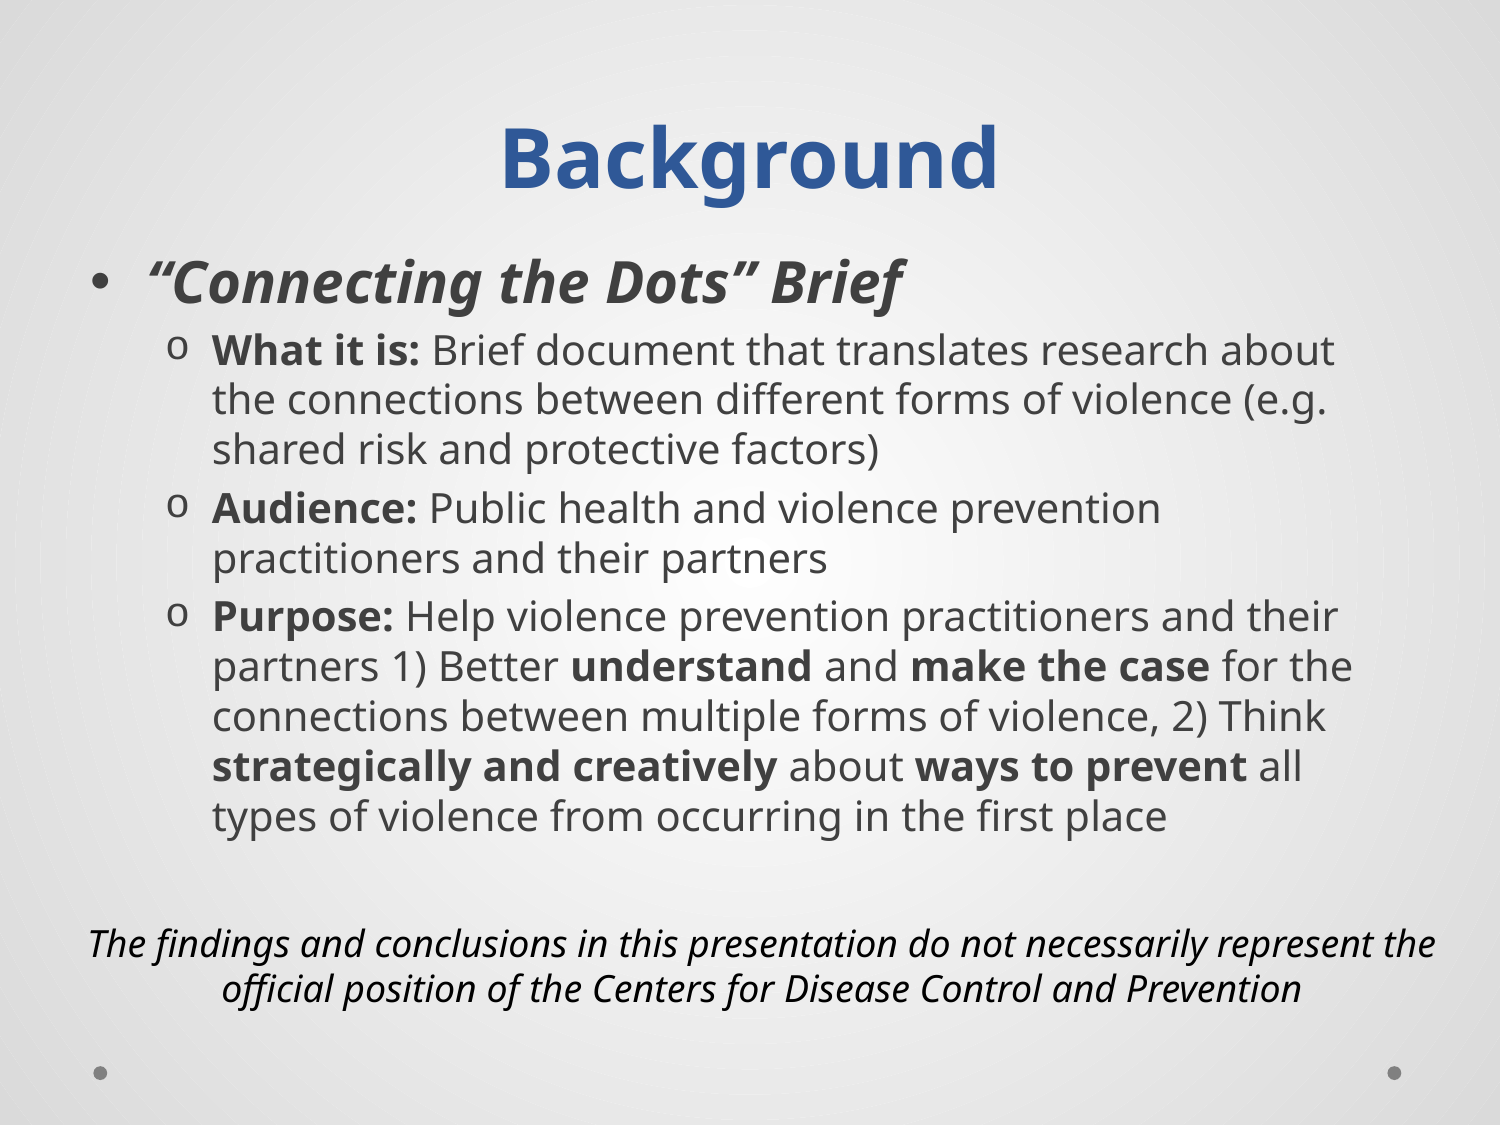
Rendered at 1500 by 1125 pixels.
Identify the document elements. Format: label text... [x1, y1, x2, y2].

title Background [75, 0, 1425, 213]
list “Connecting the Dots” Brief What it is: Brief document that translates research about the connections between different forms of violence (e.g. shared risk and protective factors) Audience: Public health and violence prevention practitioners and their partners Purpose: Help violence prevention practitioners and their partners 1) Better understand and make the case for the connections between multiple forms of violence, 2) Think strategically and creatively about ways to prevent all types of violence from occurring in the first place [75, 237, 1425, 912]
text_box The findings and conclusions in this presentation do not necessarily represent the official position of the Centers for Disease Control and Prevention [62, 912, 1463, 1063]
